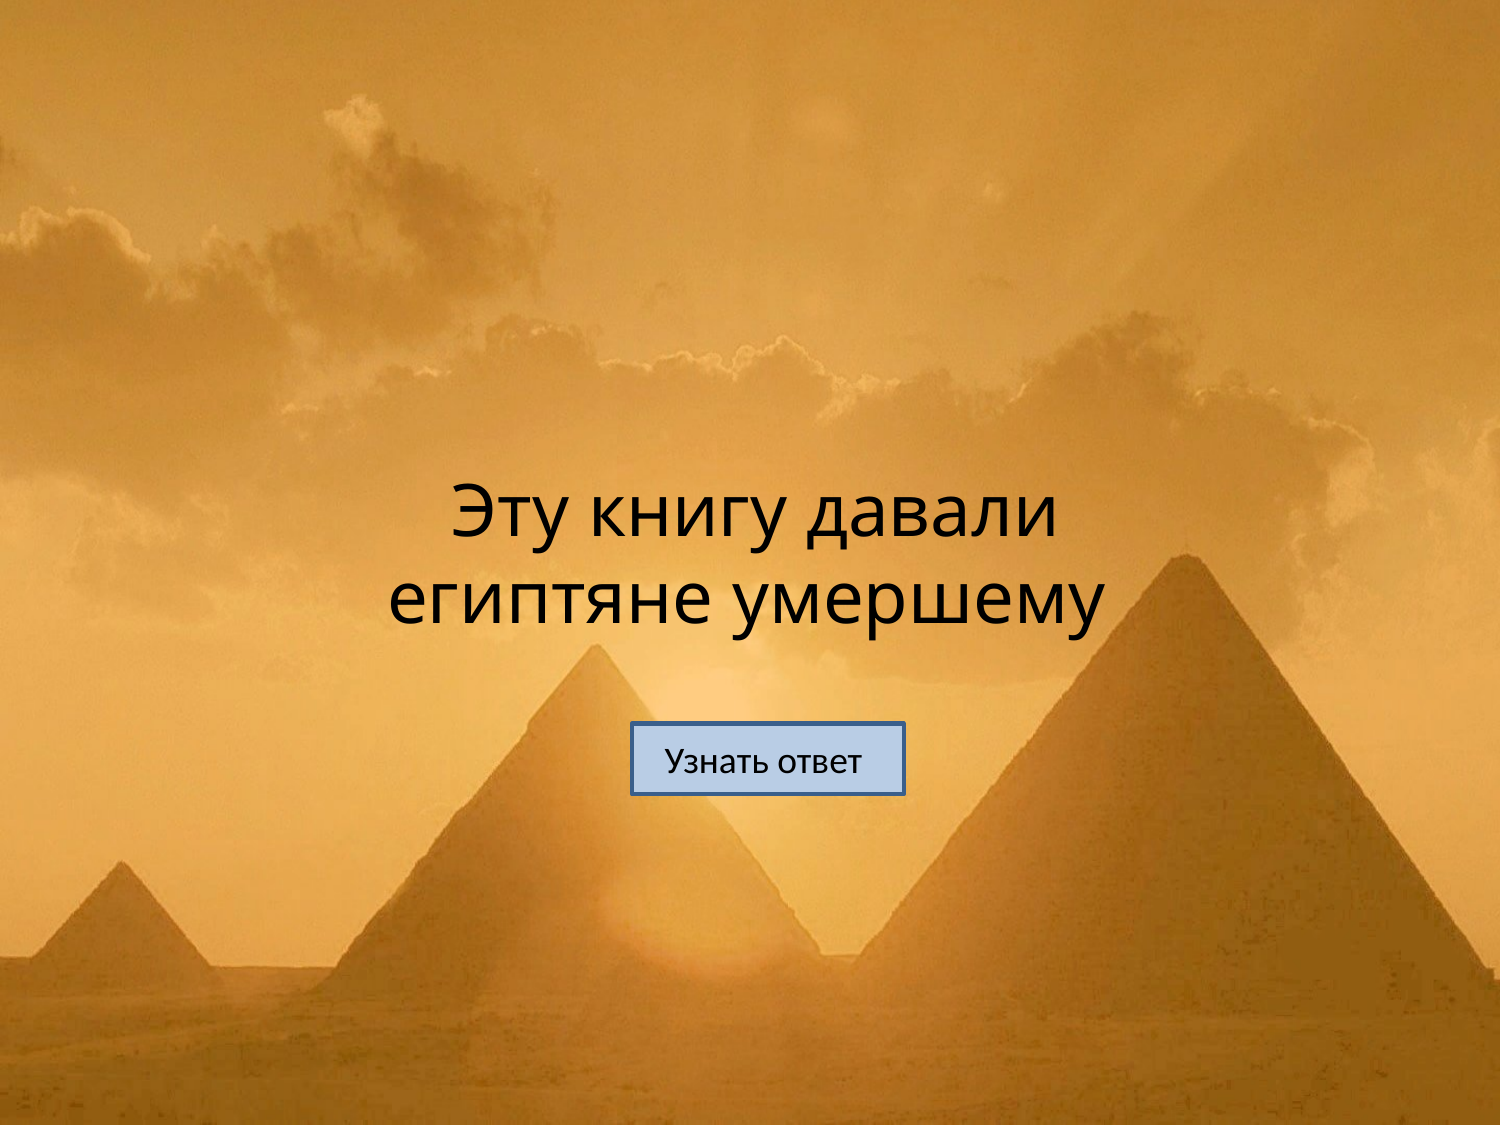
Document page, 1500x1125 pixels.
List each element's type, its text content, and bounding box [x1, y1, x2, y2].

title Эту книгу давали египтяне умершему [277, 456, 1235, 646]
picture [0, 0, 1500, 1125]
